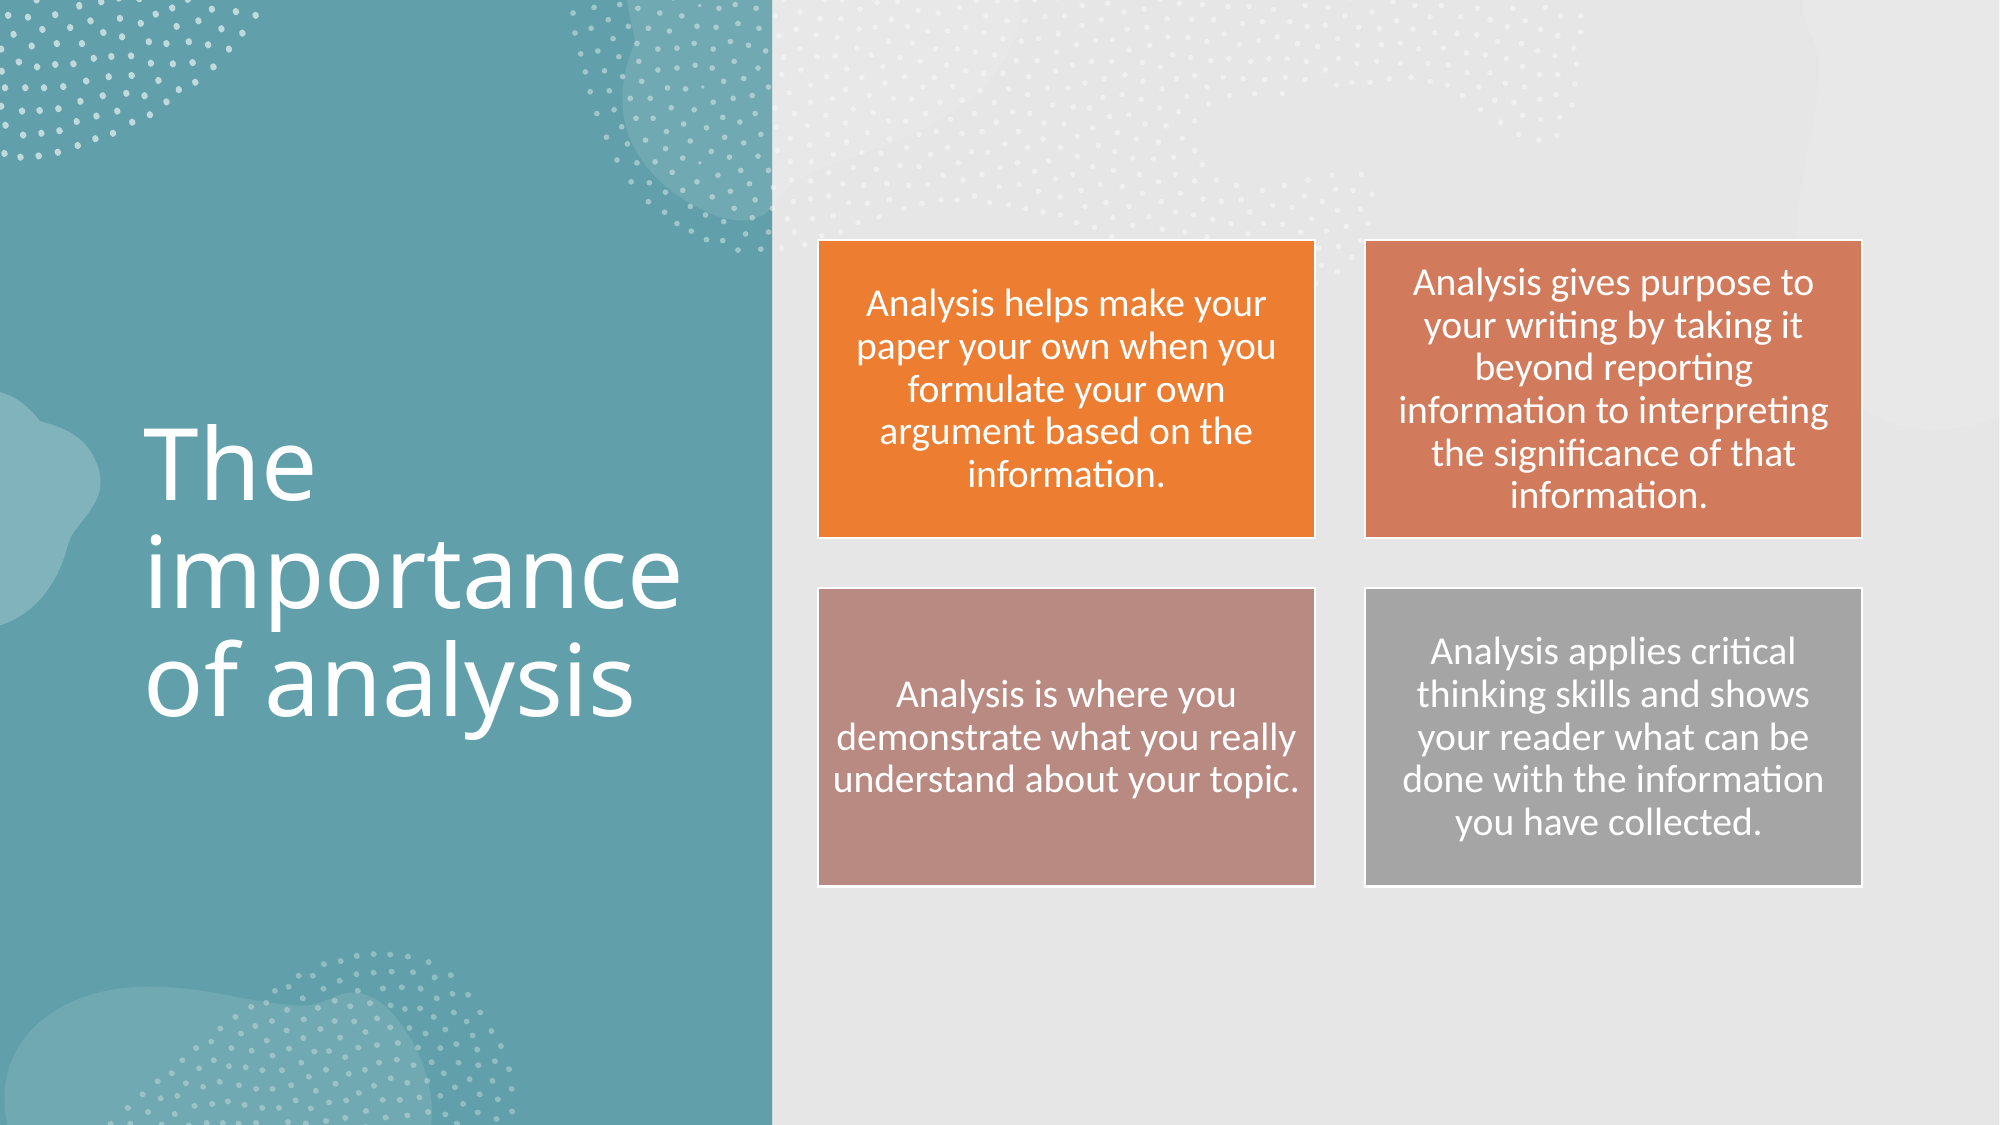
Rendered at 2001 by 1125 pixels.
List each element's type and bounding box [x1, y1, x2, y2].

list [817, 37, 1863, 1089]
text_box [0, 0, 2000, 1125]
